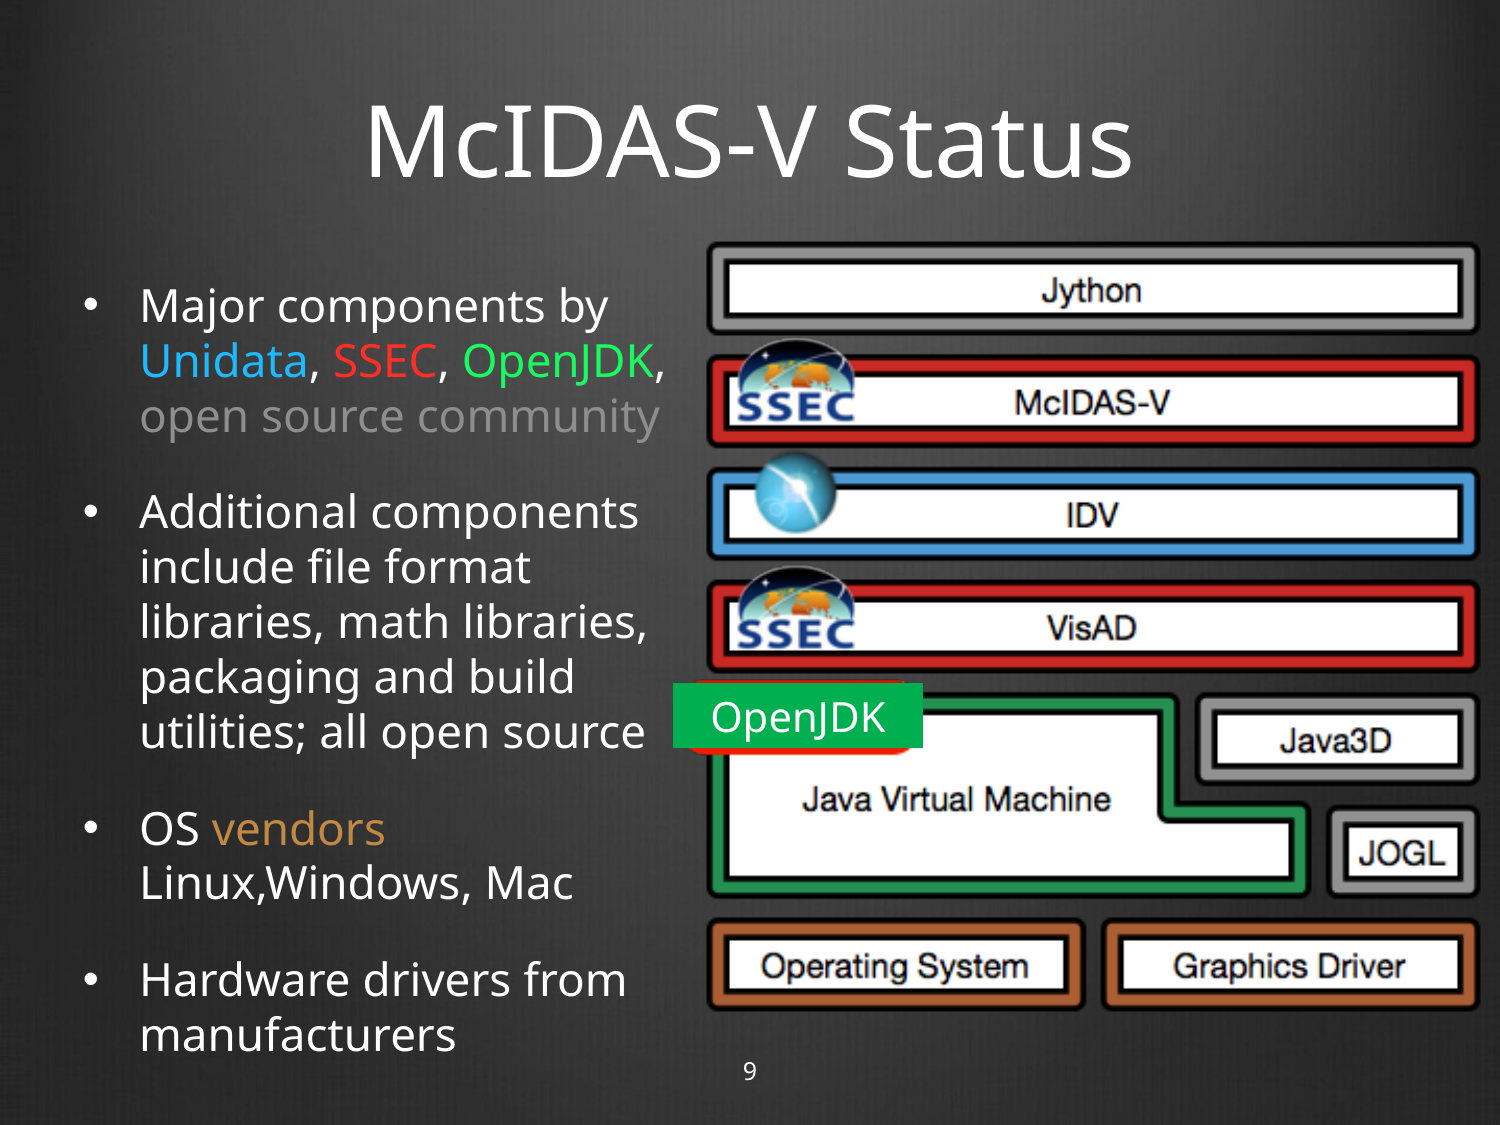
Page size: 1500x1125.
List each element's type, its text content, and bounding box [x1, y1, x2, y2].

list Major components by Unidata, SSEC, OpenJDK, open source community Additional components include file format libraries, math libraries, packaging and build utilities; all open source OS vendors Linux,Windows, Mac Hardware drivers from manufacturers [67, 268, 694, 1106]
slide_number 9 [693, 1060, 807, 1103]
title McIDAS-V Status [112, 19, 1388, 255]
picture [679, 238, 1483, 1014]
